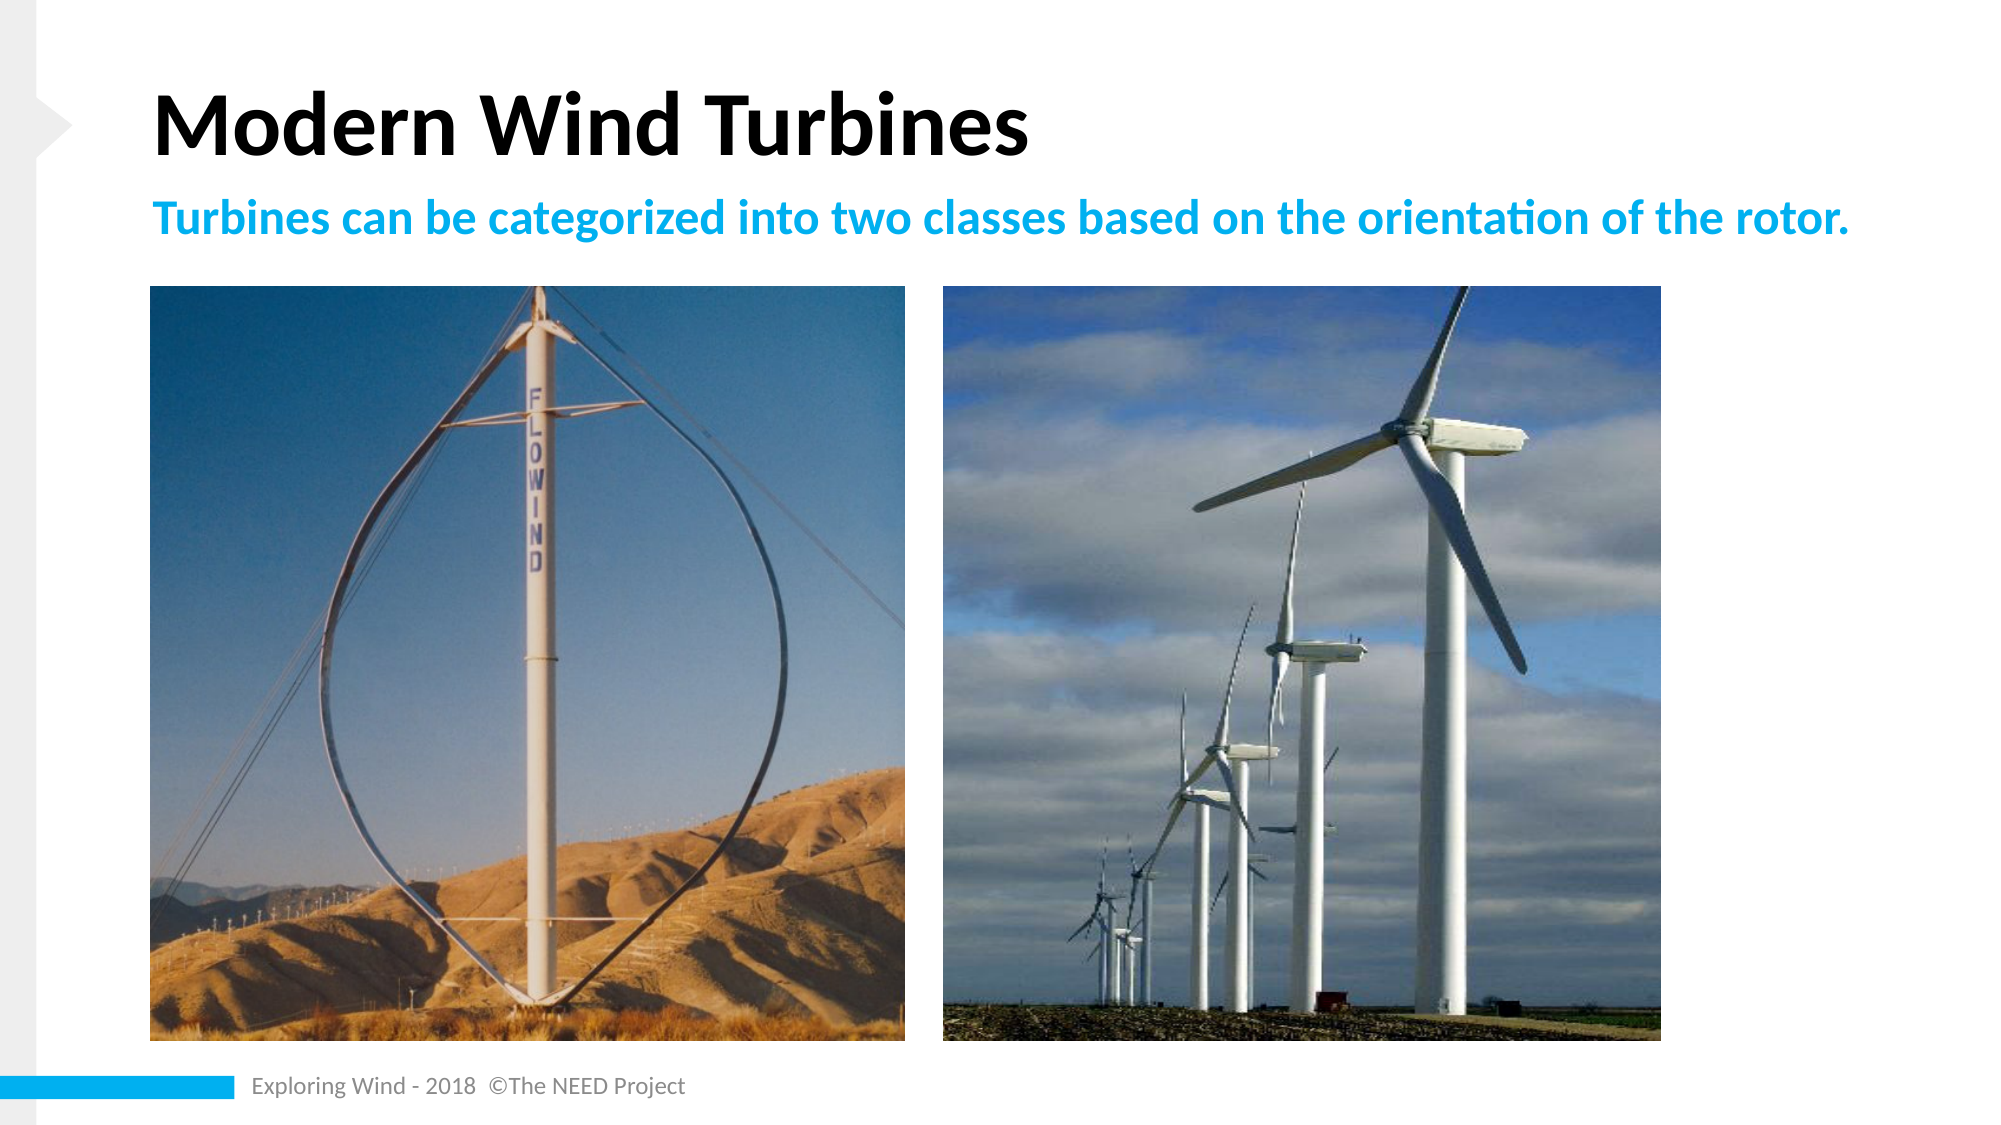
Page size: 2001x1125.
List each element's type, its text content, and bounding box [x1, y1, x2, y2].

picture [150, 286, 905, 1041]
title Modern Wind Turbines [137, 59, 1863, 169]
footer Exploring Wind - 2018 ©The NEED Project [236, 1054, 729, 1115]
picture [943, 286, 1661, 1041]
list Turbines can be categorized into two classes based on the orientation of the rotor. [137, 169, 1884, 253]
